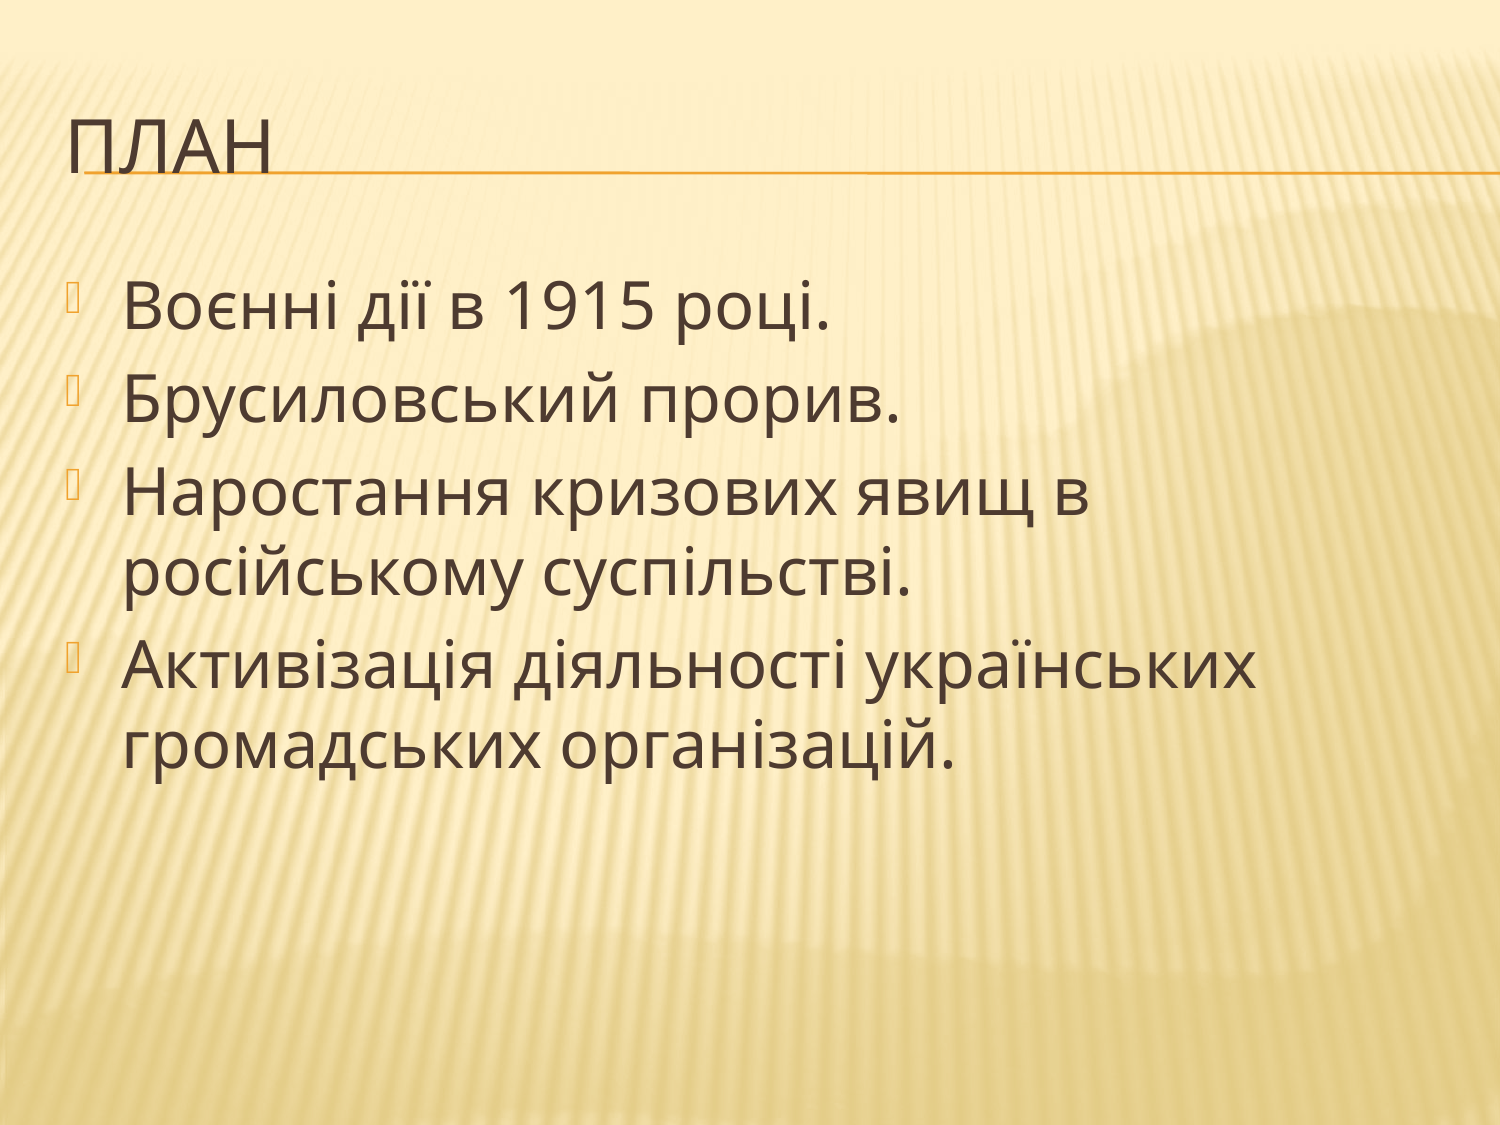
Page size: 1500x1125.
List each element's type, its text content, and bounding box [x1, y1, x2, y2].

list Воєнні дії в 1915 році. Брусиловський прорив. Наростання кризових явищ в російському суспільстві. Активізація діяльності українських громадських організацій. [49, 254, 1476, 998]
title План [50, 75, 1475, 213]
